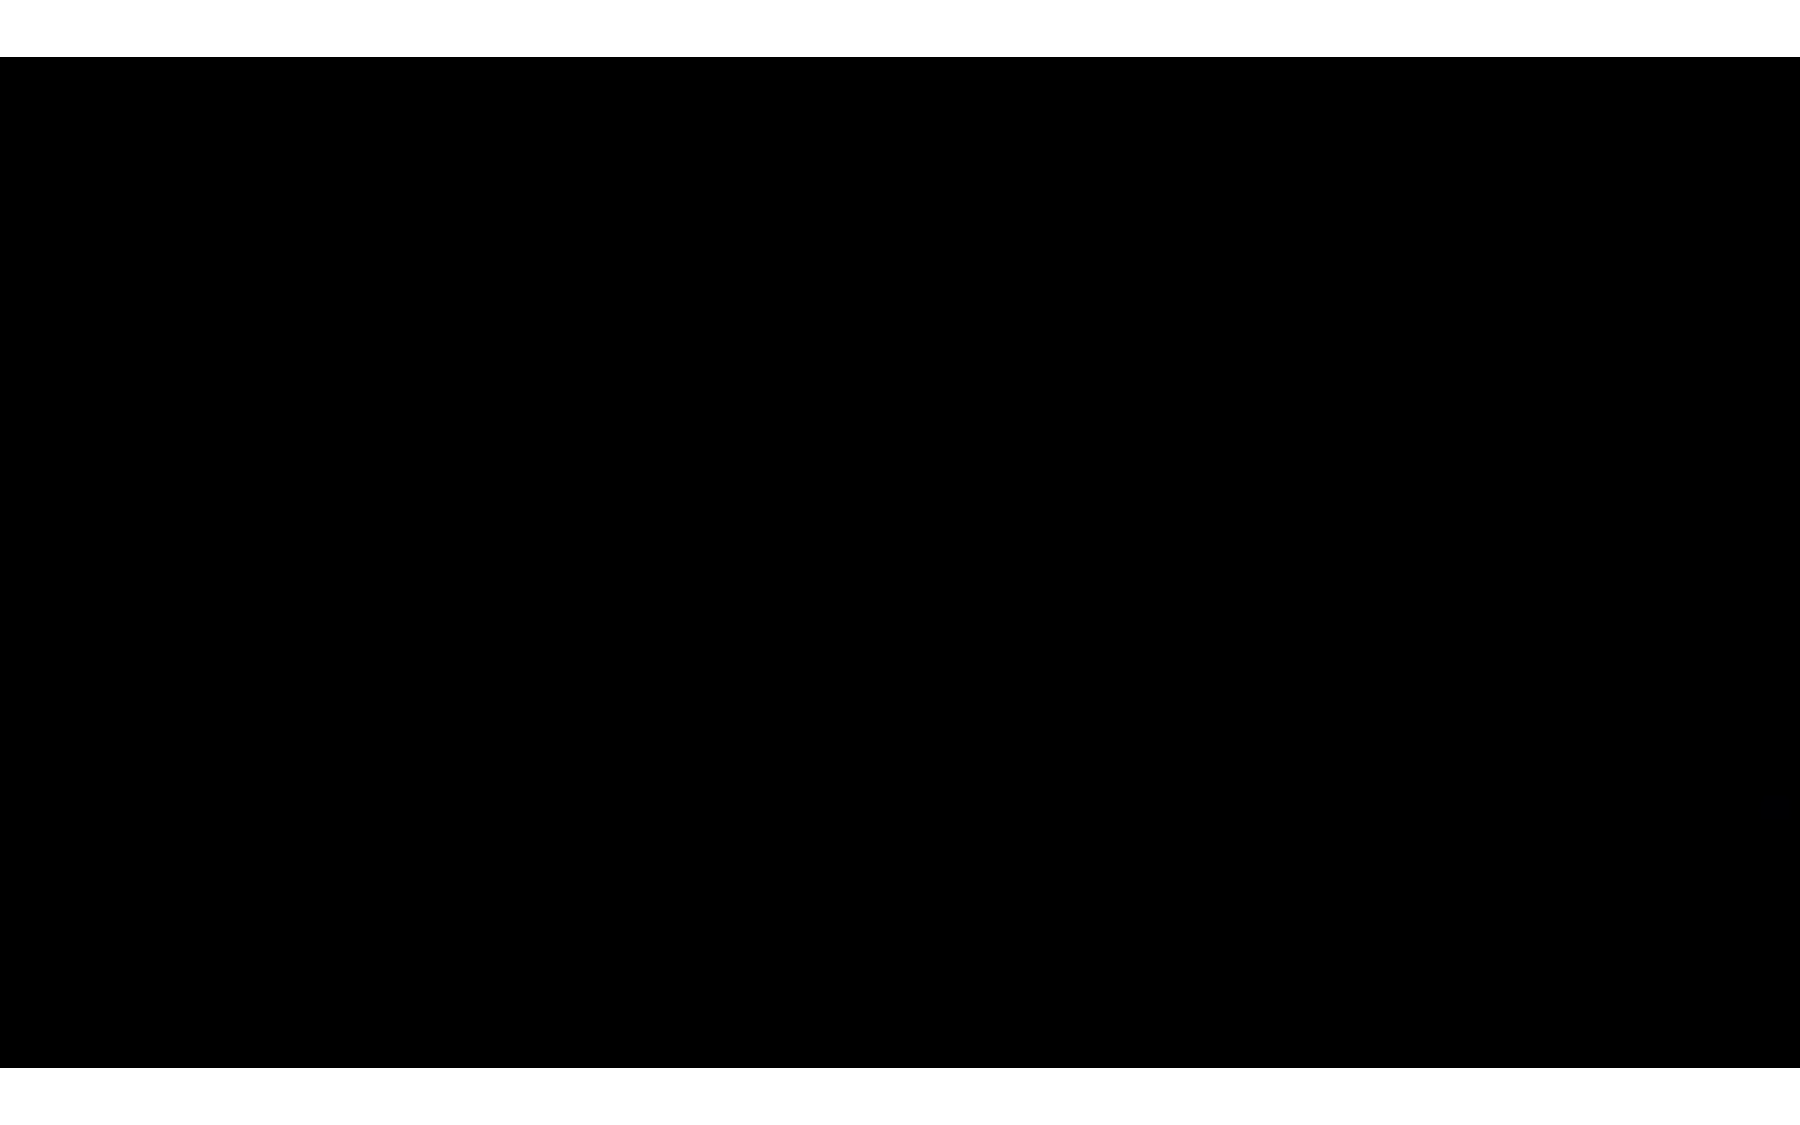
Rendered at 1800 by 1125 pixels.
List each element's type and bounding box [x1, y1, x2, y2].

text_box [0, 56, 1800, 1069]
